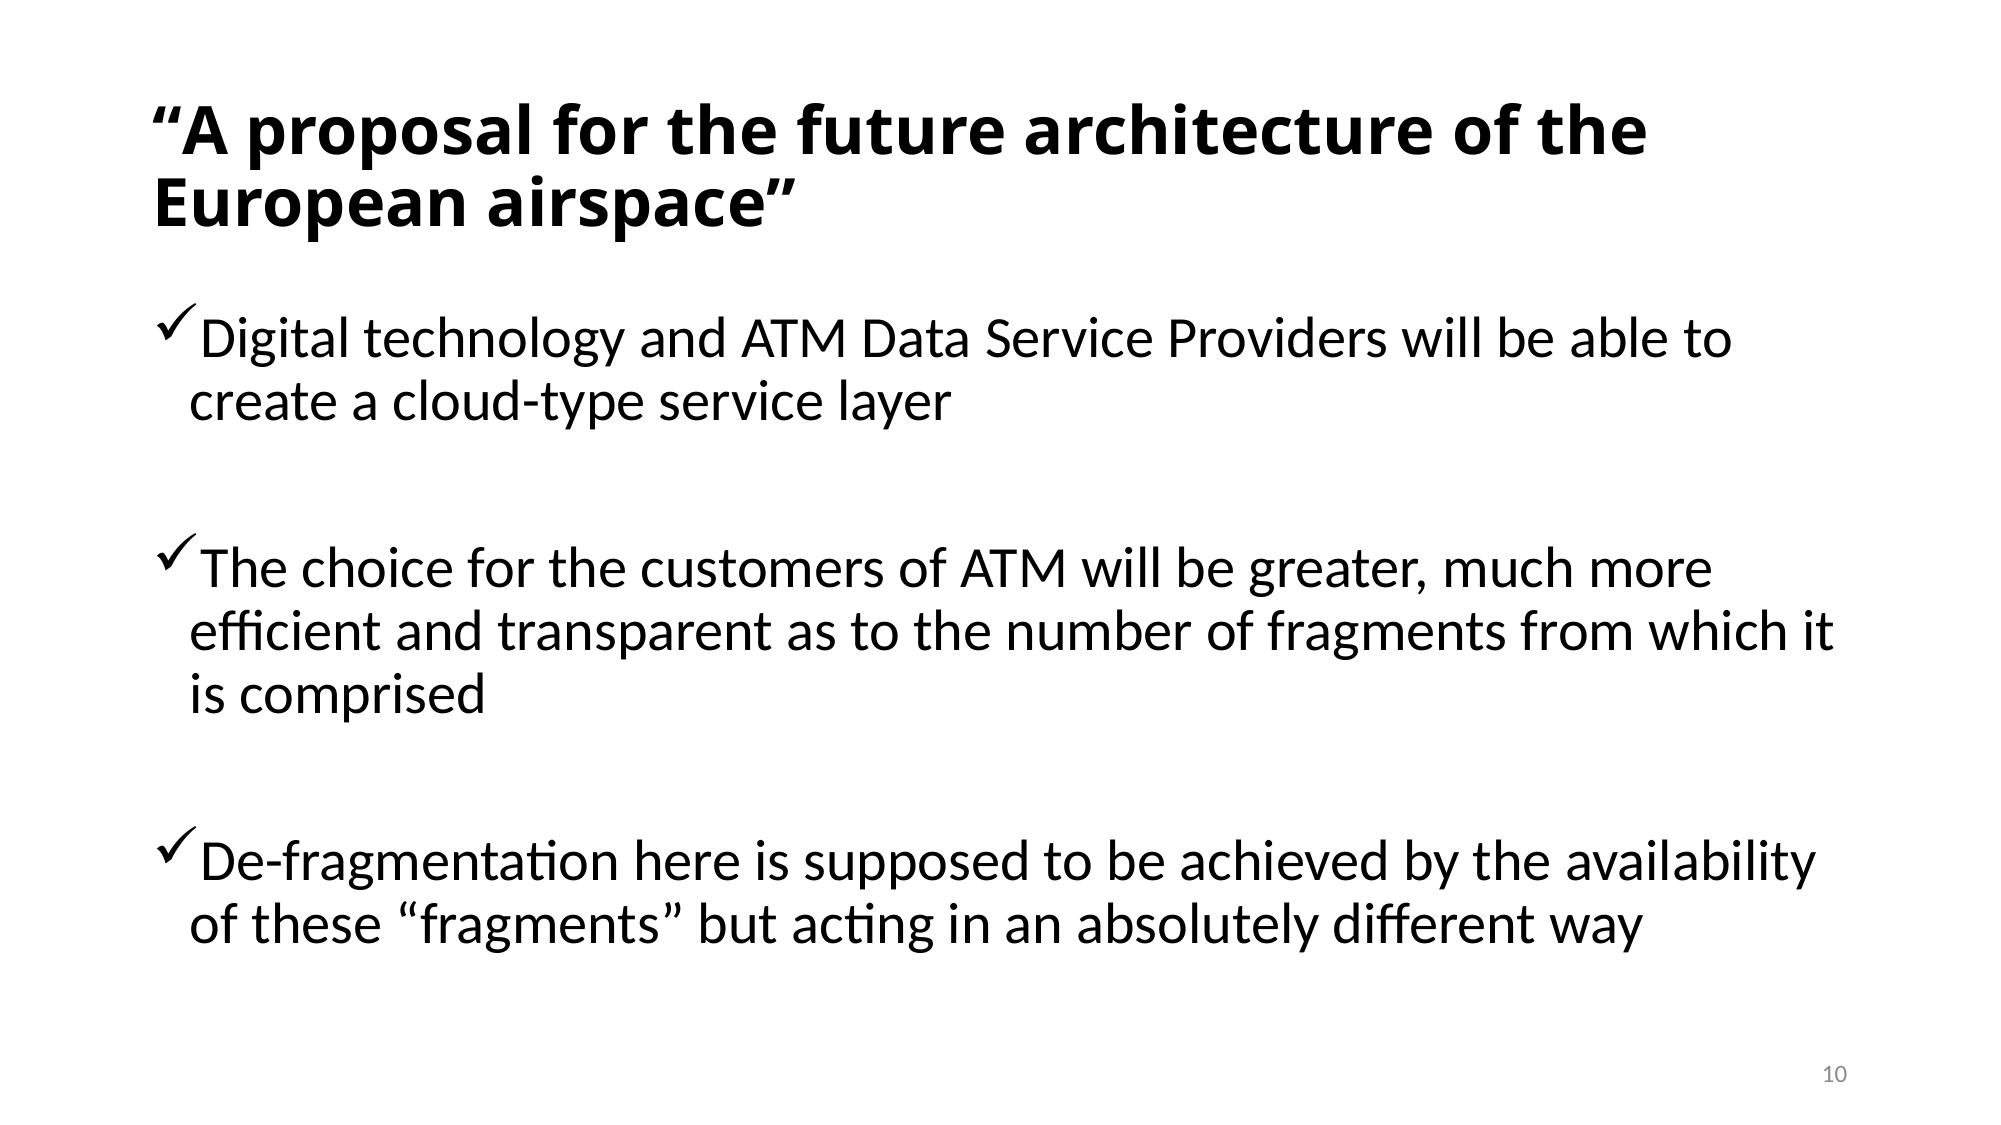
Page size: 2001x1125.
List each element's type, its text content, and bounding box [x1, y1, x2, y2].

list Digital technology and ATM Data Service Providers will be able to create a cloud-type service layer The choice for the customers of ATM will be greater, much more efficient and transparent as to the number of fragments from which it is comprised De-fragmentation here is supposed to be achieved by the availability of these “fragments” but acting in an absolutely different way [137, 299, 1863, 1014]
title “A proposal for the future architecture of the European airspace” [137, 59, 1863, 278]
slide_number 10 [1412, 1042, 1863, 1103]
